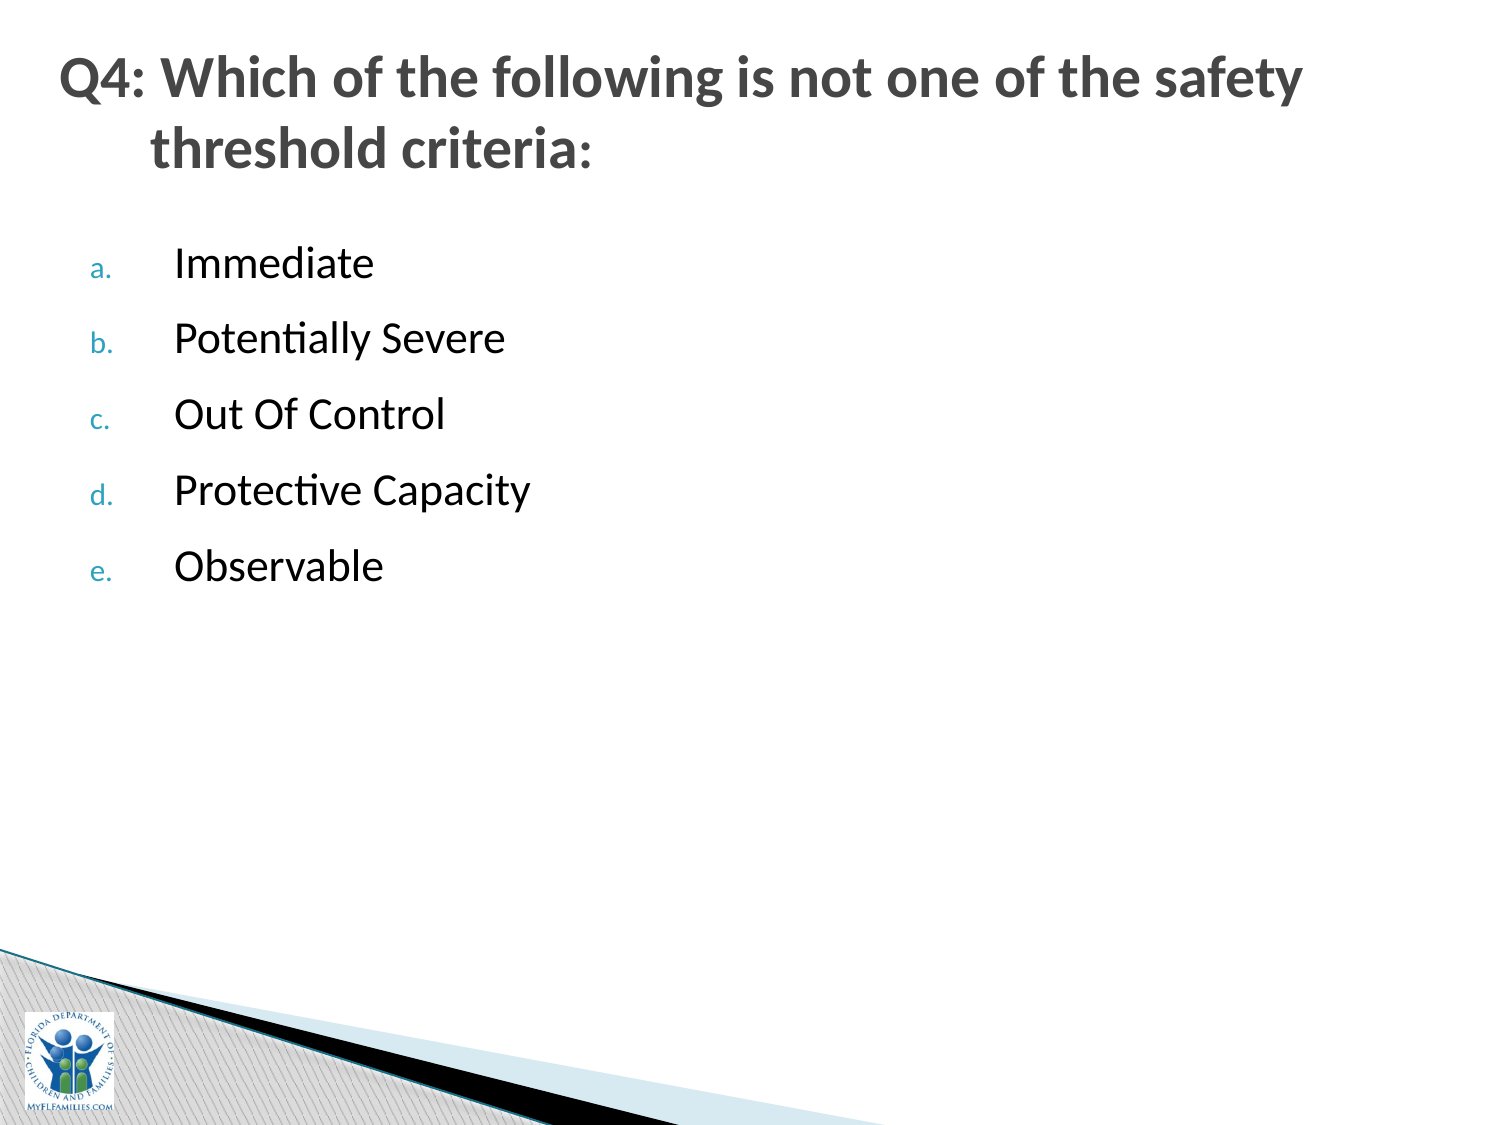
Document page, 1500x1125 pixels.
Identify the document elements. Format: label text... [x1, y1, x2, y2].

title Q4: Which of the following is not one of the safety threshold criteria: [45, 29, 1490, 189]
list Immediate Potentially Severe Out Of Control Protective Capacity Observable [75, 224, 1425, 968]
picture [25, 1012, 114, 1110]
